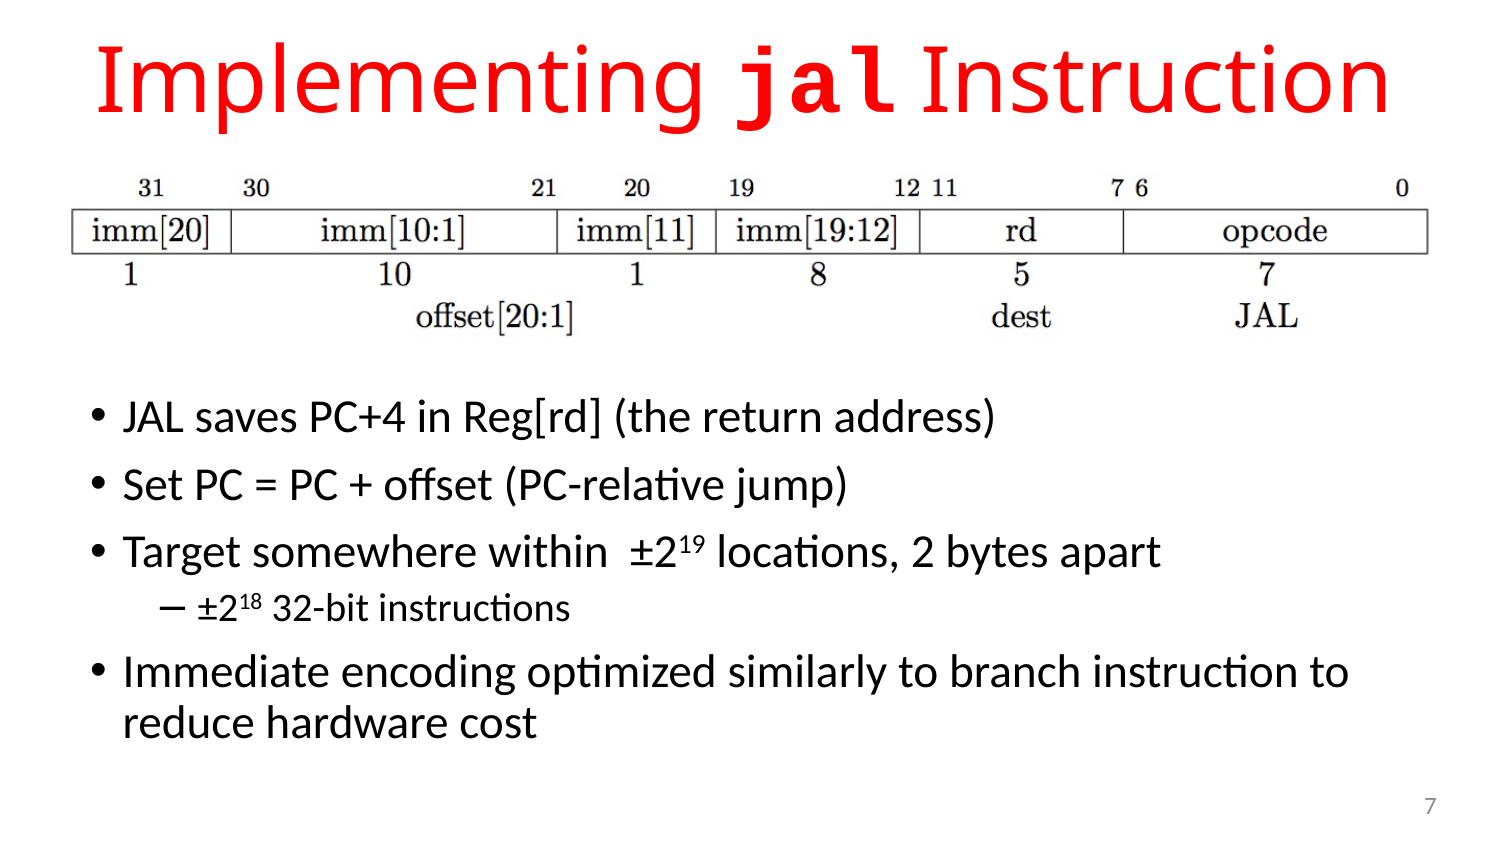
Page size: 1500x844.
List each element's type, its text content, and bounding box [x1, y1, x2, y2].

slide_number 7 [1114, 782, 1452, 827]
picture [62, 171, 1440, 345]
title Implementing jal Instruction [36, 17, 1452, 148]
list JAL saves PC+4 in Reg[rd] (the return address) Set PC = PC + offset (PC-relative jump) Target somewhere within ±219 locations, 2 bytes apart ±218 32-bit instructions Immediate encoding optimized similarly to branch instruction to reduce hardware cost [75, 384, 1463, 760]
